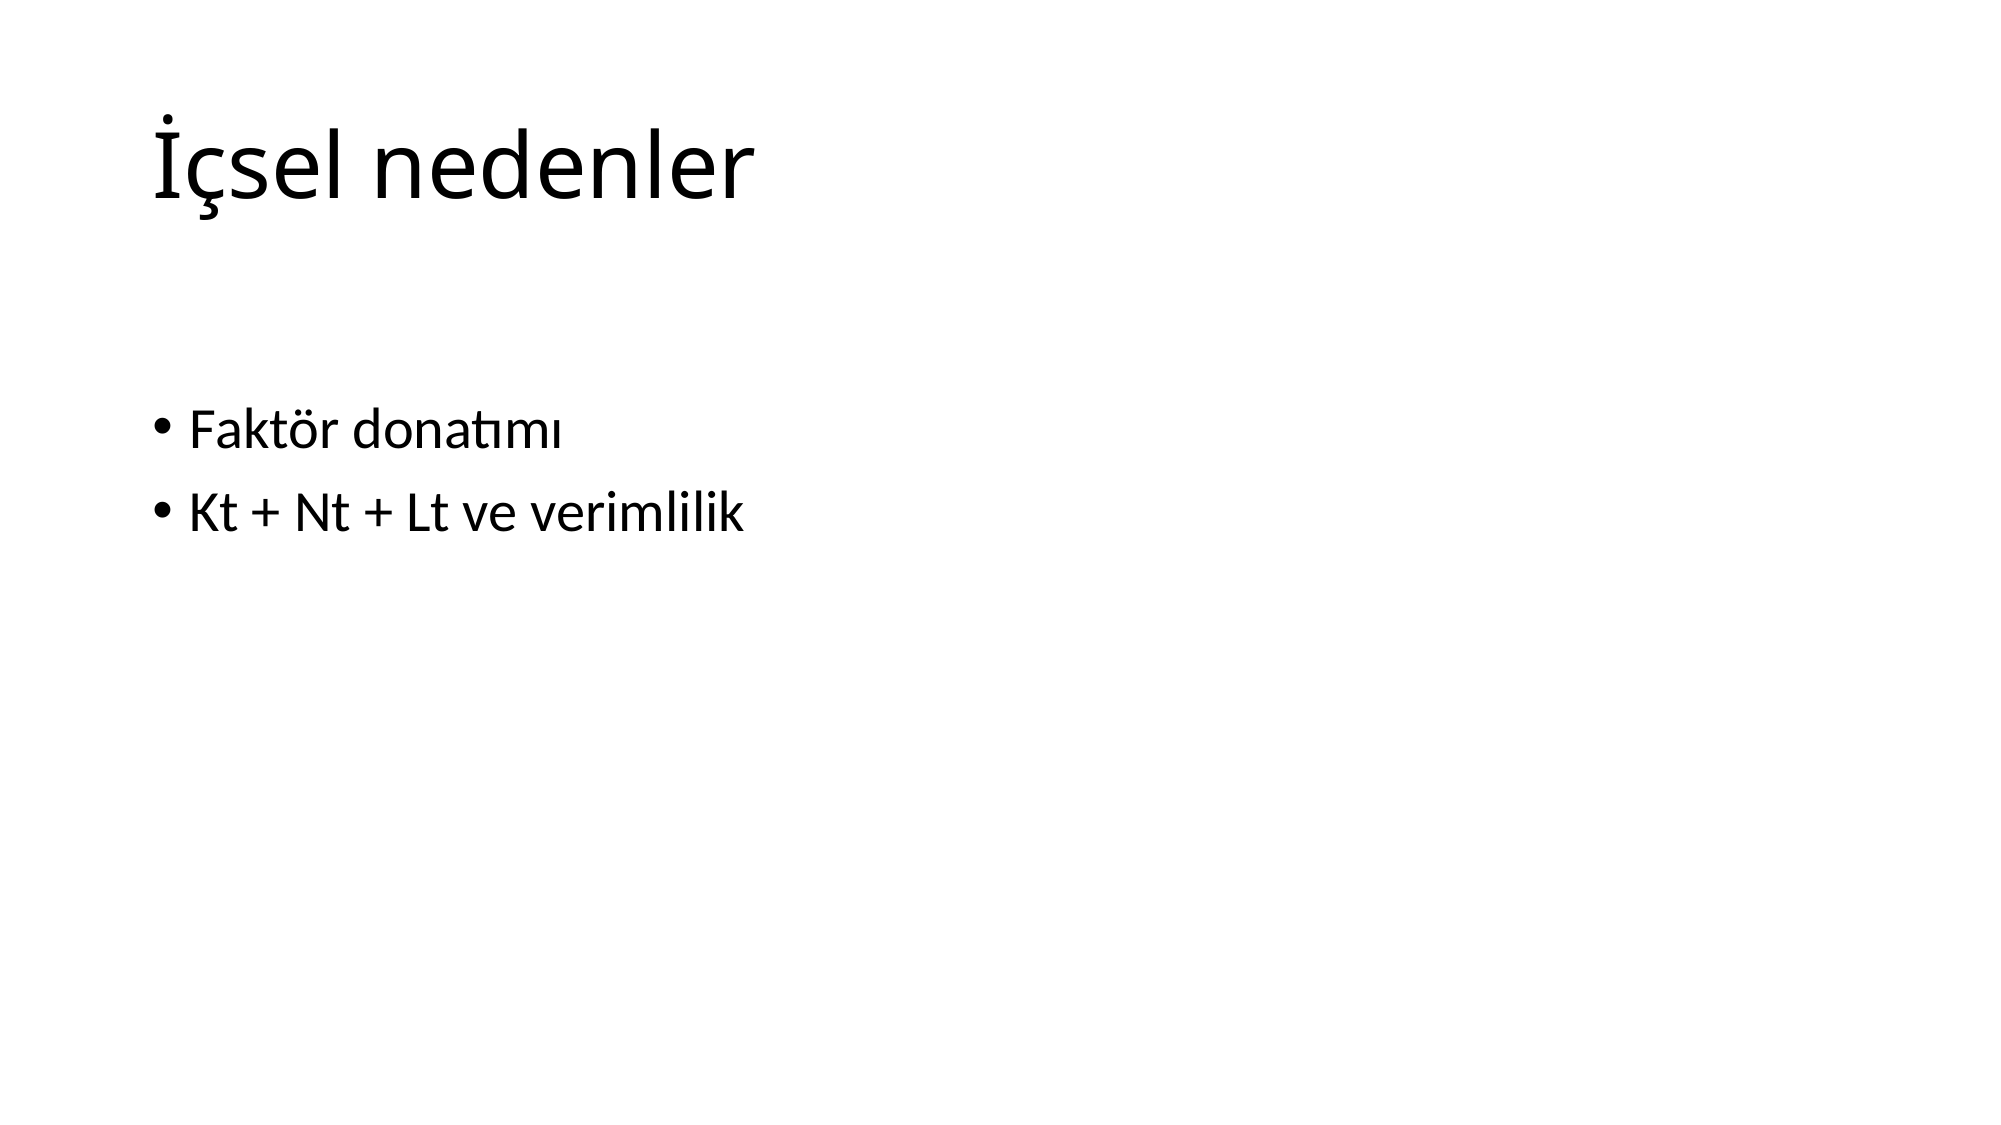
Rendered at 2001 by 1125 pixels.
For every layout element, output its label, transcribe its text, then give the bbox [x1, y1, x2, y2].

list Faktör donatımı Kt + Nt + Lt ve verimlilik [137, 299, 1863, 1014]
title İçsel nedenler [137, 59, 1863, 278]
